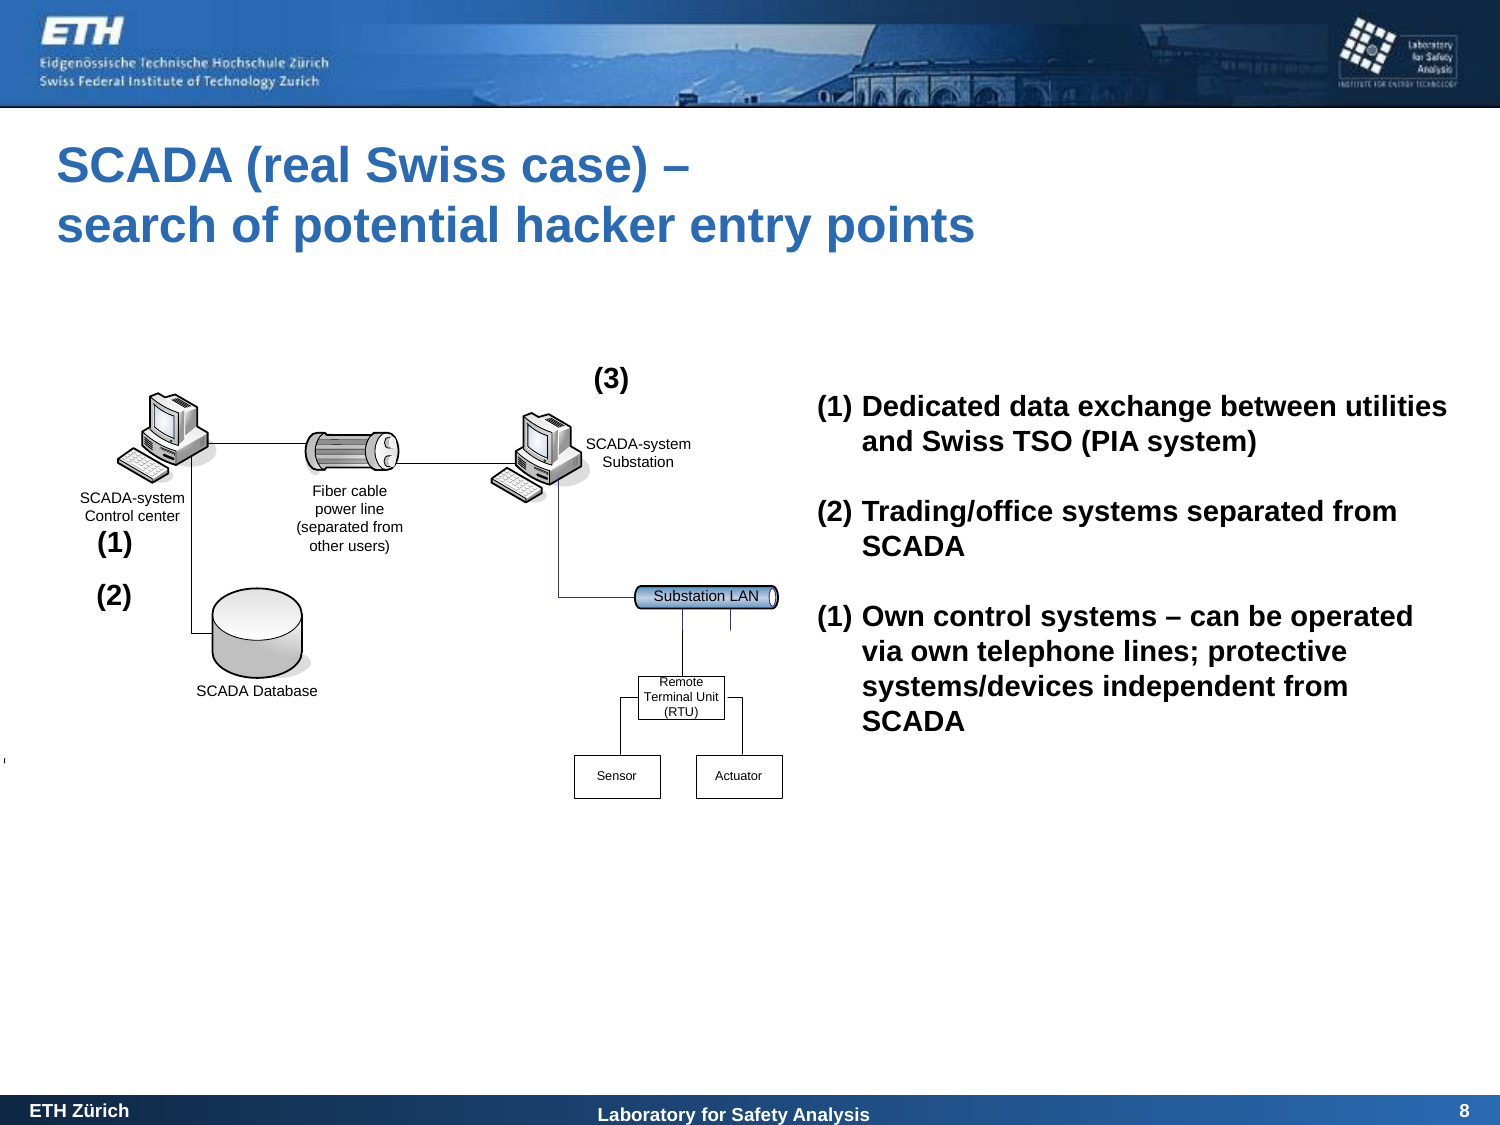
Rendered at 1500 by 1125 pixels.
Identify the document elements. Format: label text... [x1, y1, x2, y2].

picture [0, 0, 1500, 108]
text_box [0, 187, 784, 890]
text_box Dedicated data exchange between utilities and Swiss TSO (PIA system) Trading/office systems separated from SCADA Own control systems – can be operated via own telephone lines; protective systems/devices independent from SCADA [802, 379, 1465, 805]
title SCADA (real Swiss case) – search of potential hacker entry points [40, 125, 1459, 280]
